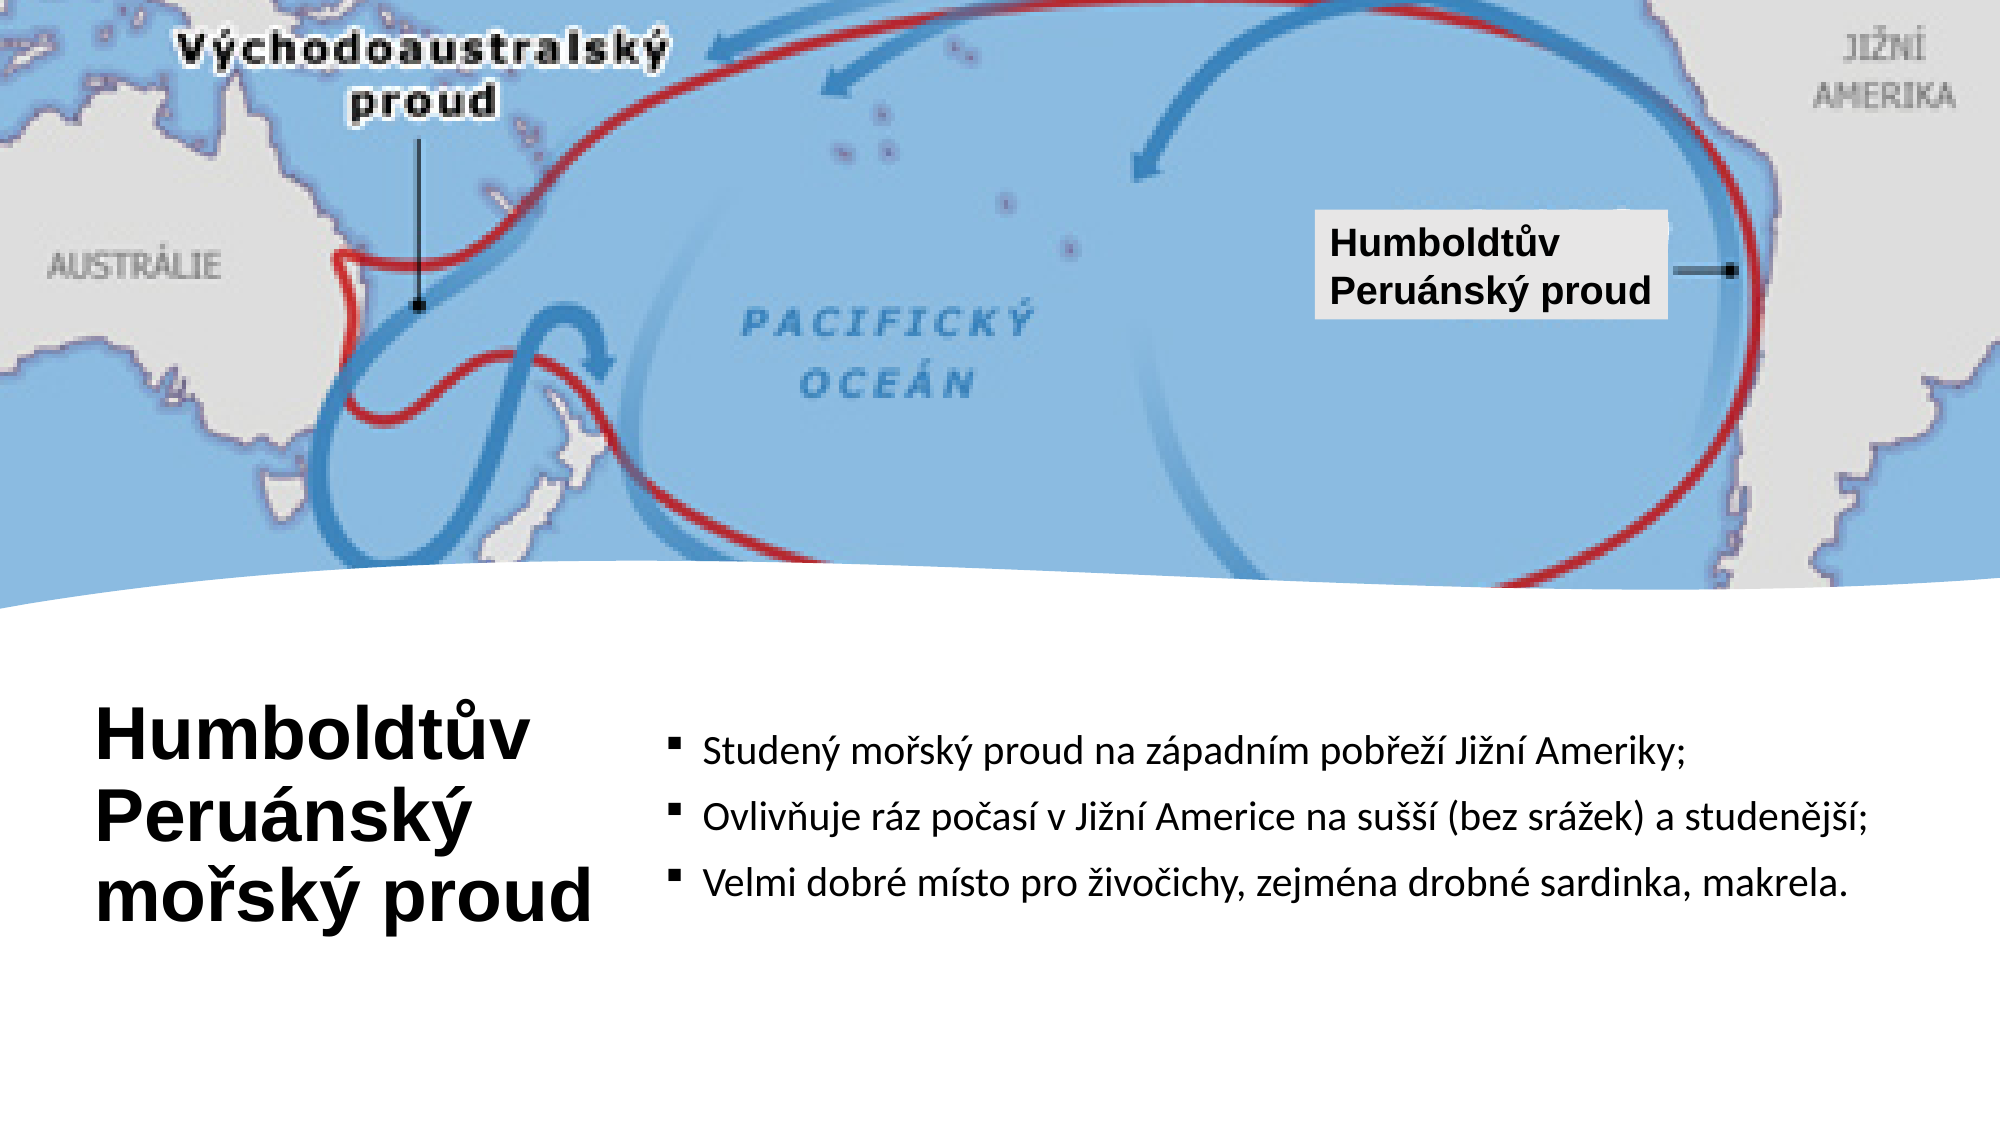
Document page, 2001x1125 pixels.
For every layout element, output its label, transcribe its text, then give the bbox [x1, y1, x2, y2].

picture [0, 0, 2000, 609]
title Humboldtův Peruánský mořský proud [79, 650, 619, 984]
list Studený mořský proud na západním pobřeží Jižní Ameriky; Ovlivňuje ráz počasí v Jižní Americe na sušší (bez srážek) a studenější; Velmi dobré místo pro živočichy, zejména drobné sardinka, makrela. [650, 615, 1933, 1018]
